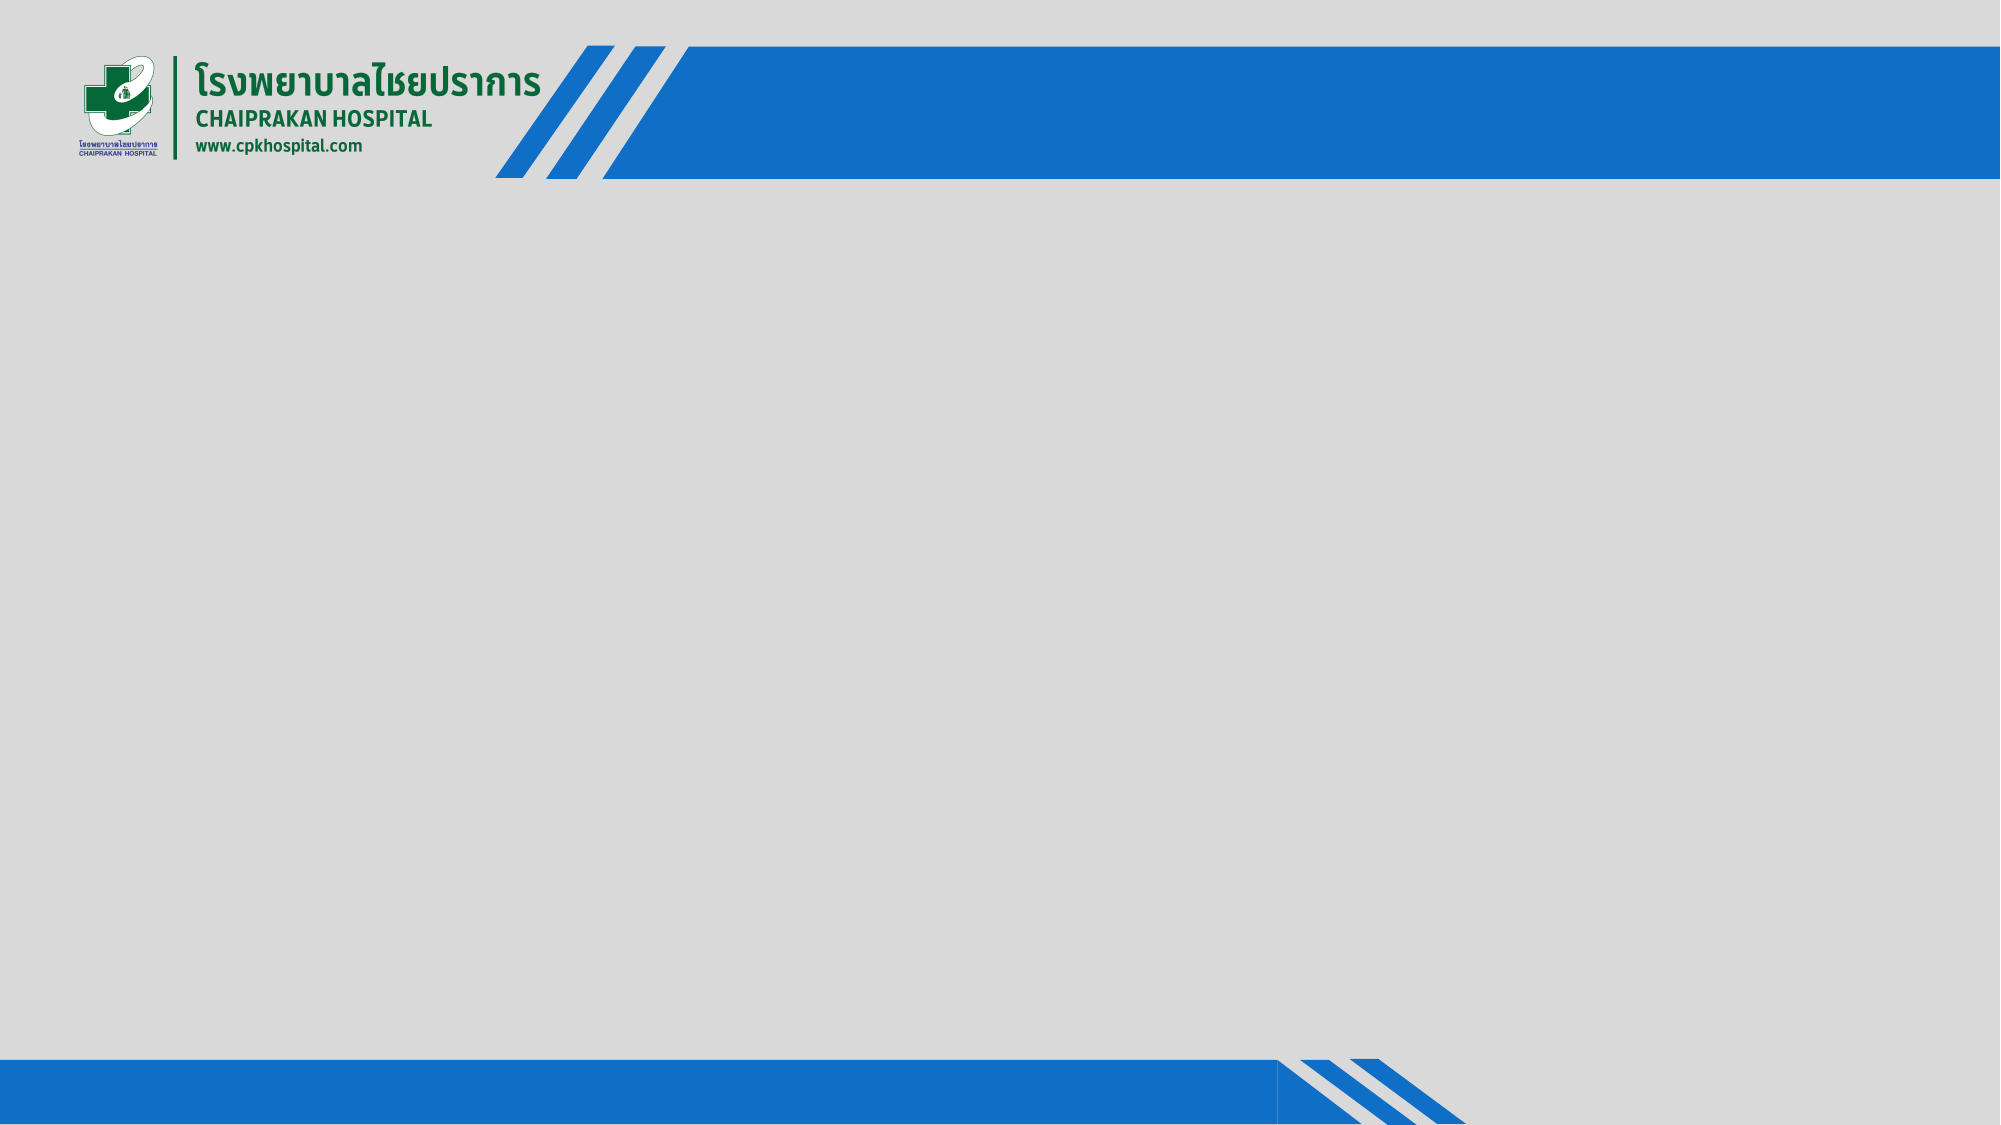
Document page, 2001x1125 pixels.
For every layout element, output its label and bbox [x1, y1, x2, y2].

picture [79, 46, 688, 170]
